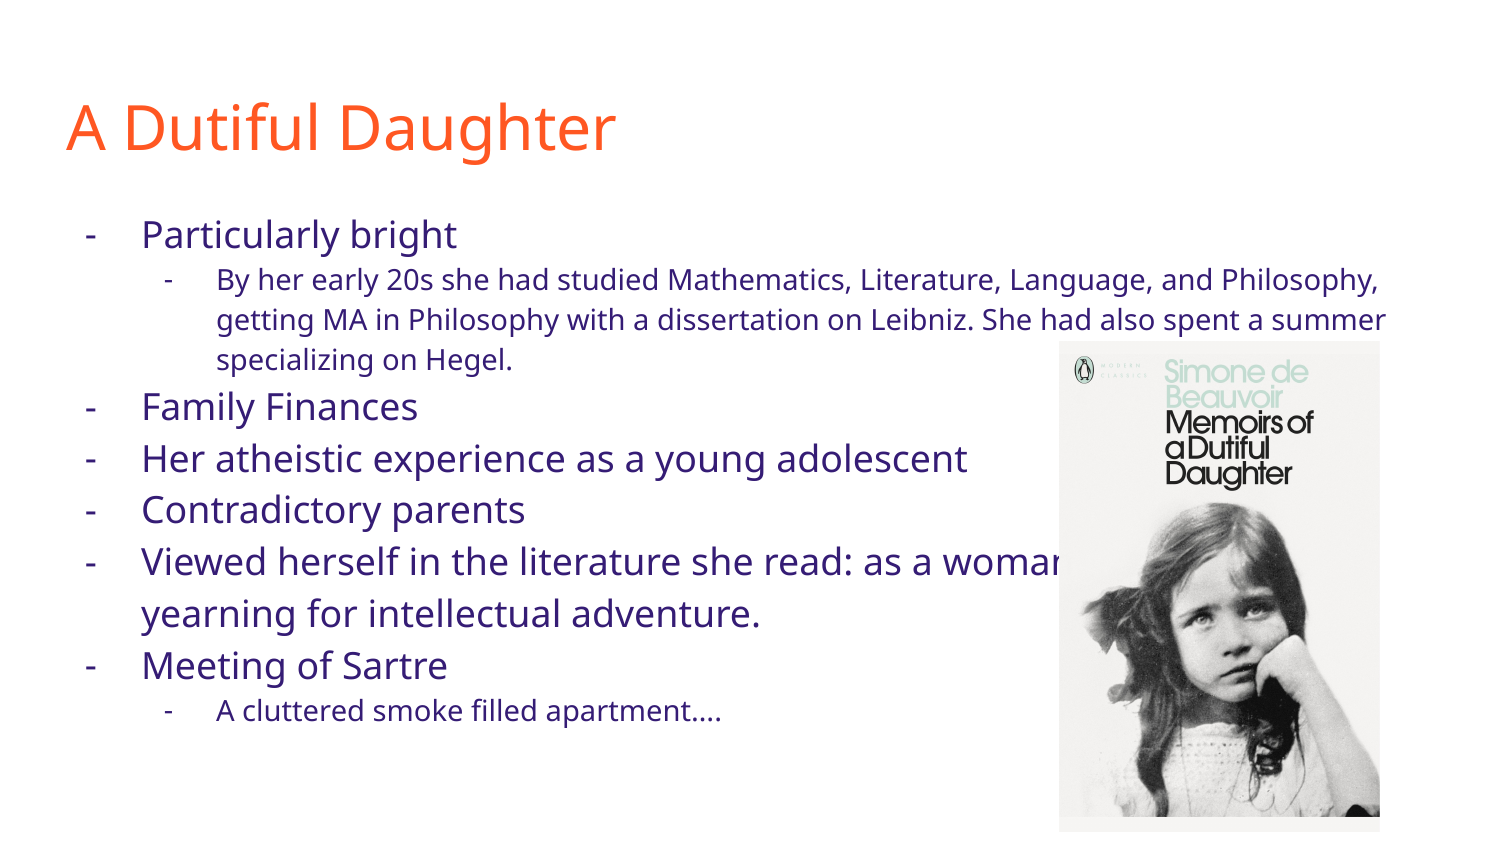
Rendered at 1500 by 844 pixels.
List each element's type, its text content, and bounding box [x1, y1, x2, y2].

picture [1059, 341, 1380, 832]
list Particularly bright By her early 20s she had studied Mathematics, Literature, Language, and Philosophy, getting MA in Philosophy with a dissertation on Leibniz. She had also spent a summer specializing on Hegel. Family Finances Her atheistic experience as a young adolescent Contradictory parents Viewed herself in the literature she read: as a woman yearning for intellectual adventure. Meeting of Sartre A cluttered smoke filled apartment…. [51, 189, 1449, 750]
title A Dutiful Daughter [51, 72, 1449, 167]
